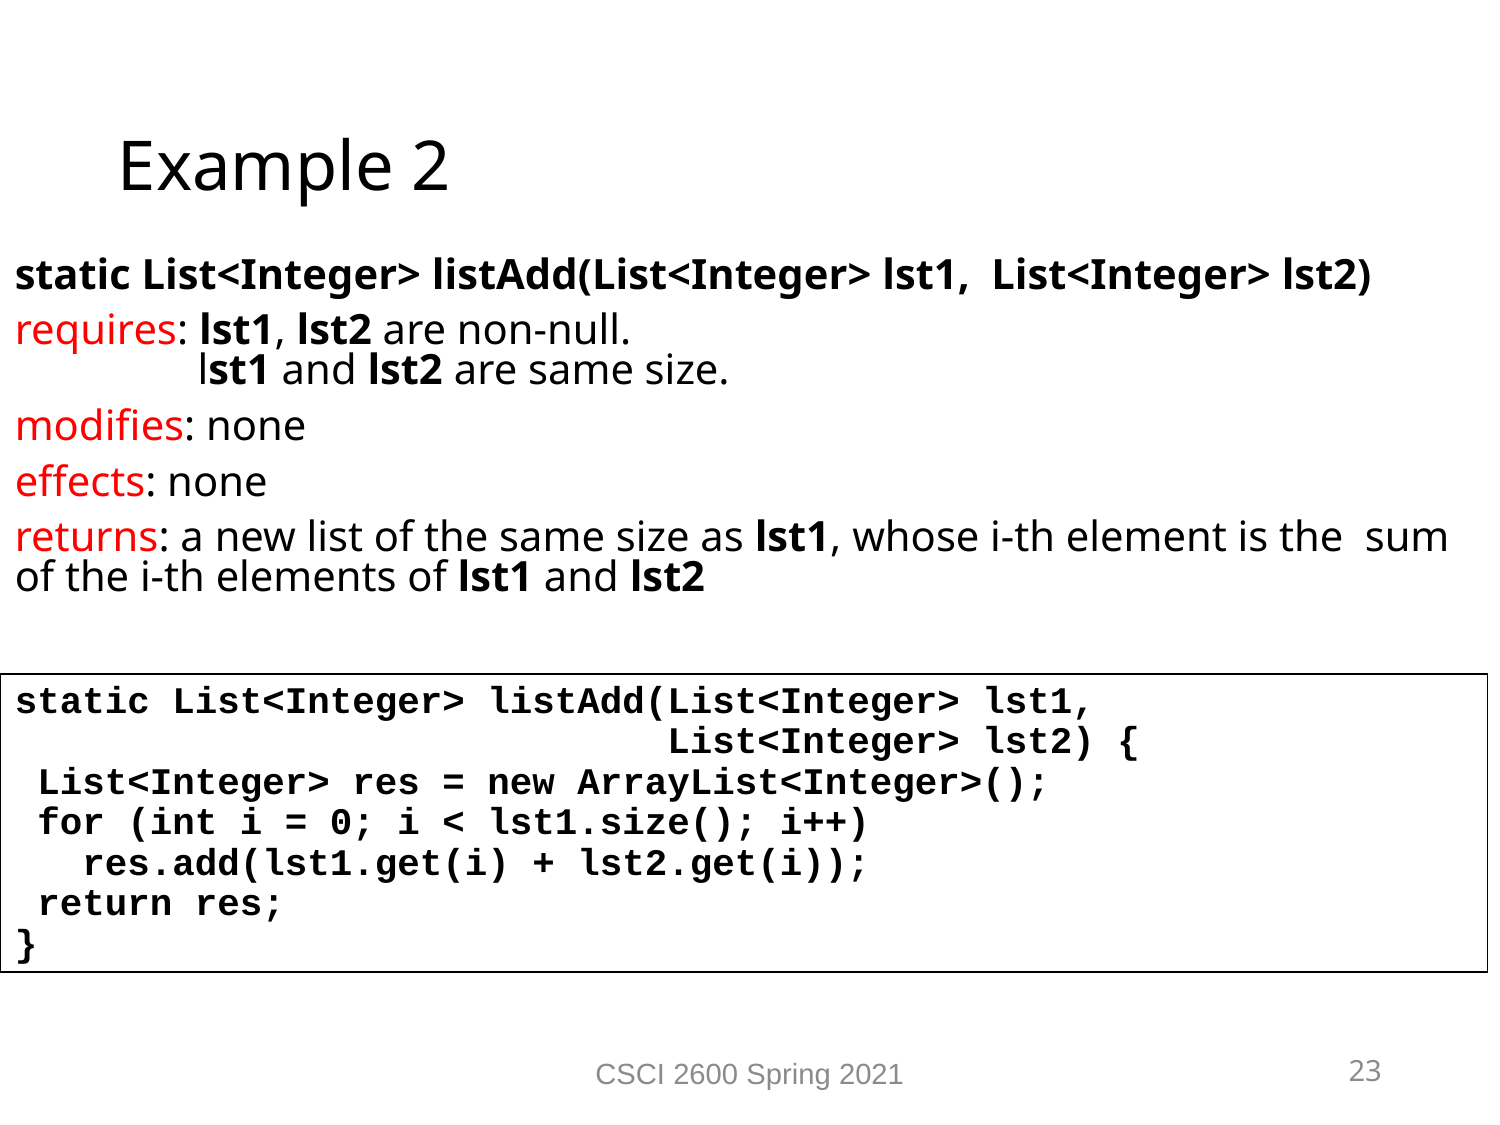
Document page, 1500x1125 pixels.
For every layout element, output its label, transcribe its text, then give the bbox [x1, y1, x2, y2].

text_box 23 [1059, 1042, 1397, 1103]
text_box CSCI 2600 Spring 2021 [496, 1042, 1003, 1103]
text_box static List<Integer> listAdd(List<Integer> lst1, List<Integer> lst2) requires: lst1, lst2 are non-null. lst1 and lst2 are same size. modifies: none effects: none returns: a new list of the same size as lst1, whose i-th element is the sum of the i-th elements of lst1 and lst2 [0, 249, 1500, 650]
text_box static List<Integer> listAdd(List<Integer> lst1, List<Integer> lst2) { List<Integer> res = new ArrayList<Integer>(); for (int i = 0; i < lst1.size(); i++) res.add(lst1.get(i) + lst2.get(i)); return res; } [0, 673, 1488, 972]
text_box Example 2 [103, 59, 1397, 249]
